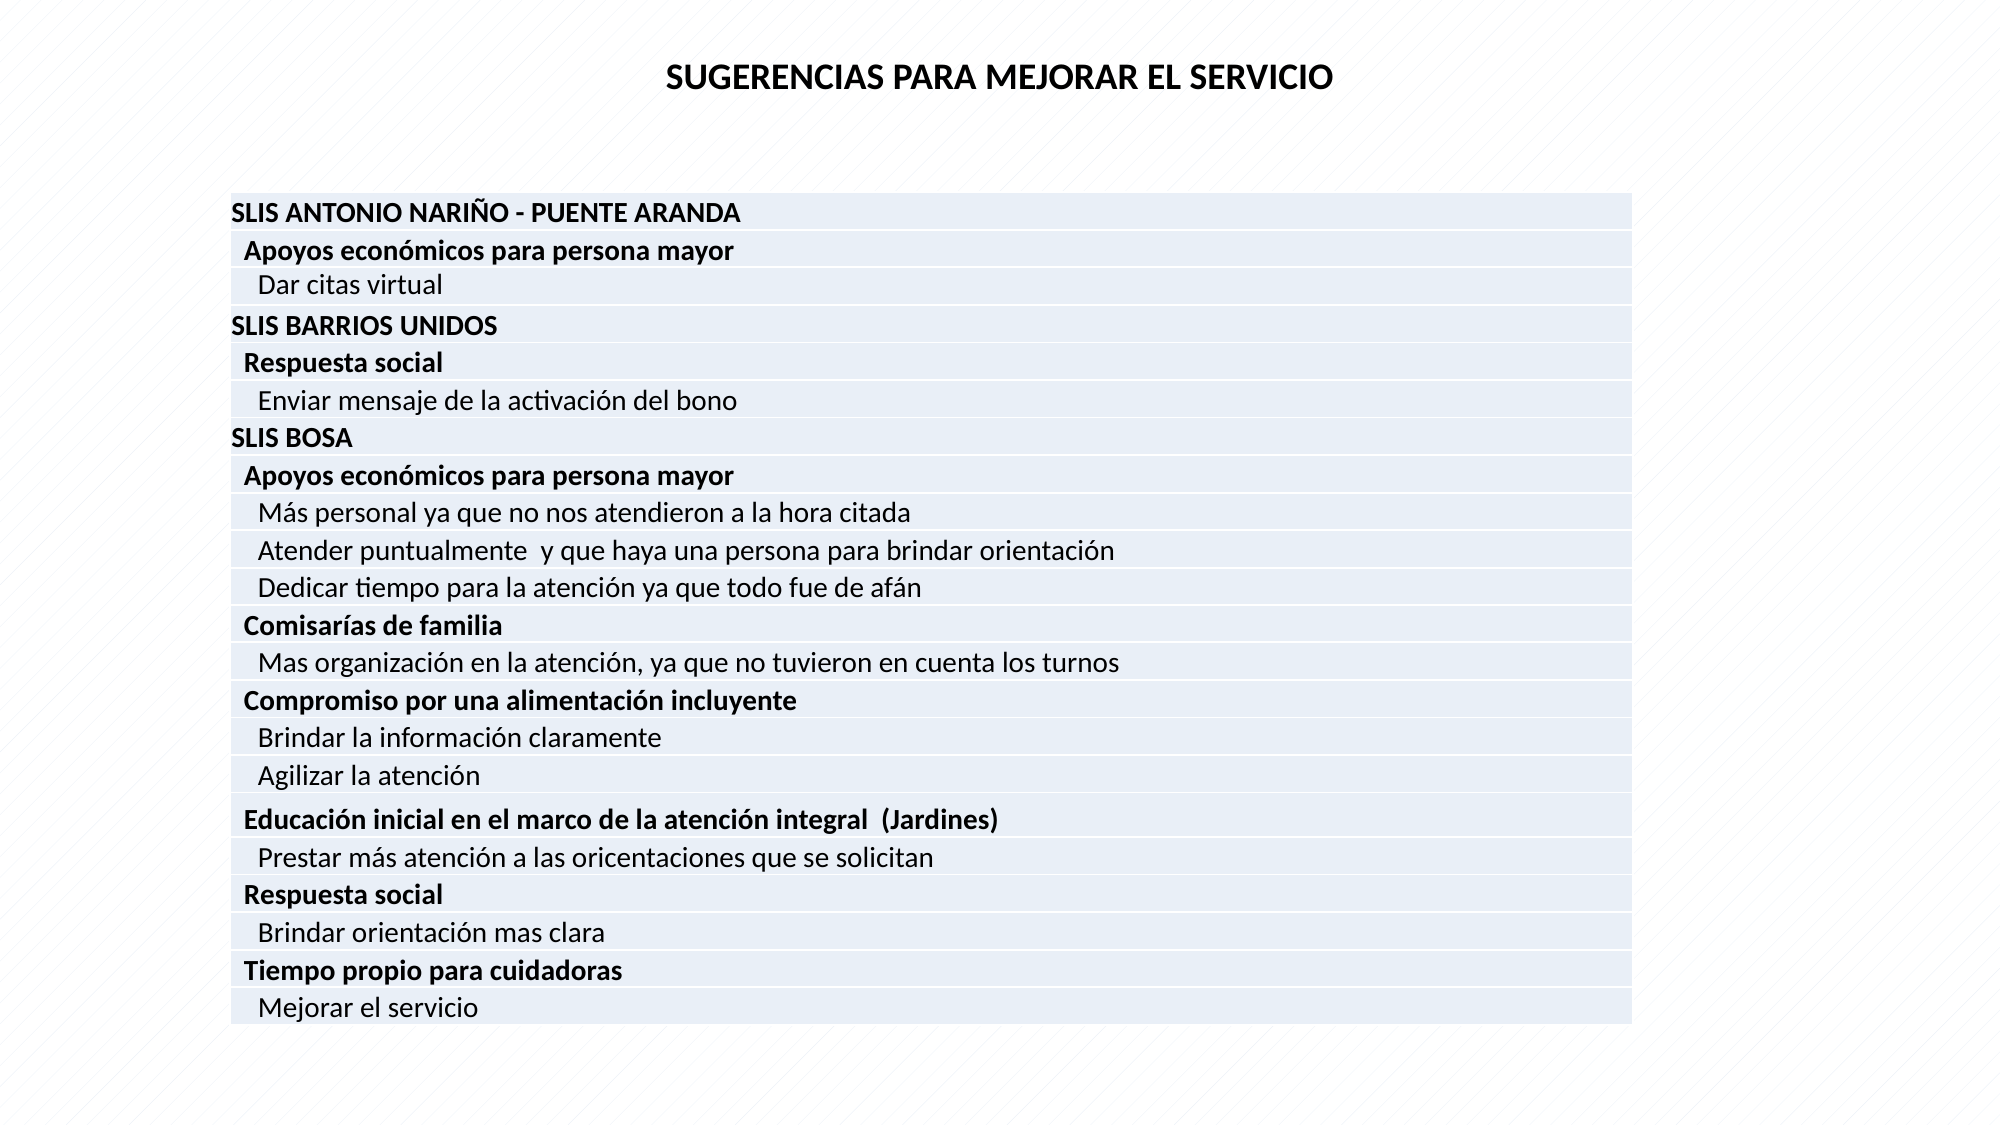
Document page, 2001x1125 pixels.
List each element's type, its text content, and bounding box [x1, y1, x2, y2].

table_cell Mas organización en la atención, ya que no tuvieron en cuenta los turnos [231, 643, 1632, 679]
table_cell SLIS BOSA [231, 418, 1632, 454]
table_cell Tiempo propio para cuidadoras [231, 951, 1632, 986]
table_cell Dar citas virtual [231, 268, 1632, 304]
table_cell Brindar la información claramente [231, 718, 1632, 754]
table_cell Atender puntualmente y que haya una persona para brindar orientación [231, 531, 1632, 567]
table_cell Brindar orientación mas clara [231, 913, 1632, 949]
table_cell Apoyos económicos para persona mayor [231, 231, 1632, 266]
table_cell Prestar más atención a las oricentaciones que se solicitan [231, 838, 1632, 874]
table_cell Apoyos económicos para persona mayor [231, 456, 1632, 492]
table_cell Compromiso por una alimentación incluyente [231, 681, 1632, 717]
table_cell Respuesta social [231, 875, 1632, 911]
table_cell Más personal ya que no nos atendieron a la hora citada [231, 494, 1632, 529]
table_cell SLIS BARRIOS UNIDOS [231, 306, 1632, 342]
table_cell Dedicar tiempo para la atención ya que todo fue de afán [231, 569, 1632, 604]
table_cell Mejorar el servicio [231, 988, 1632, 1024]
table_cell Comisarías de familia [231, 606, 1632, 641]
table_cell Respuesta social [231, 343, 1632, 379]
table_cell Agilizar la atención [231, 756, 1632, 792]
table_header SLIS ANTONIO NARIÑO - PUENTE ARANDA [231, 193, 1632, 229]
table_cell Enviar mensaje de la activación del bono [231, 381, 1632, 417]
table_cell Educación inicial en el marco de la atención integral (Jardines) [231, 793, 1632, 836]
text_box SUGERENCIAS PARA MEJORAR EL SERVICIO [651, 44, 1349, 150]
